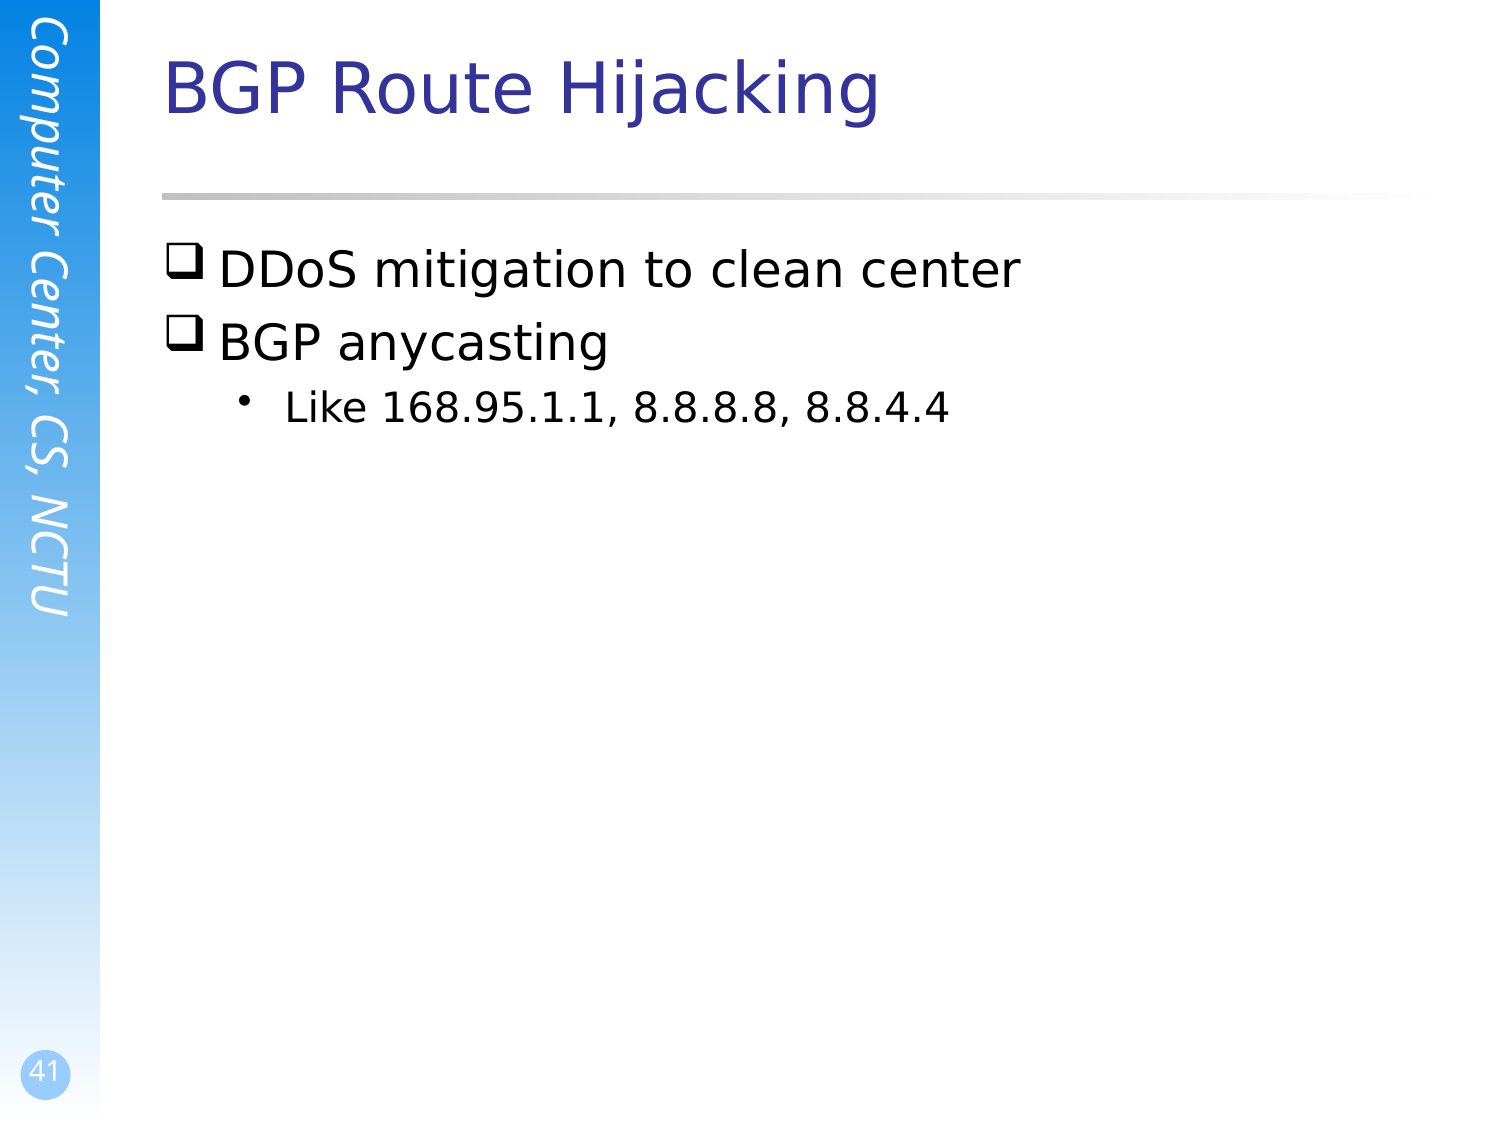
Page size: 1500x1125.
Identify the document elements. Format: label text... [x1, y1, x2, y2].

list DDoS mitigation to clean center BGP anycasting Like 168.95.1.1, 8.8.8.8, 8.8.4.4 [162, 237, 1438, 1000]
title BGP Route Hijacking [162, 42, 1438, 231]
